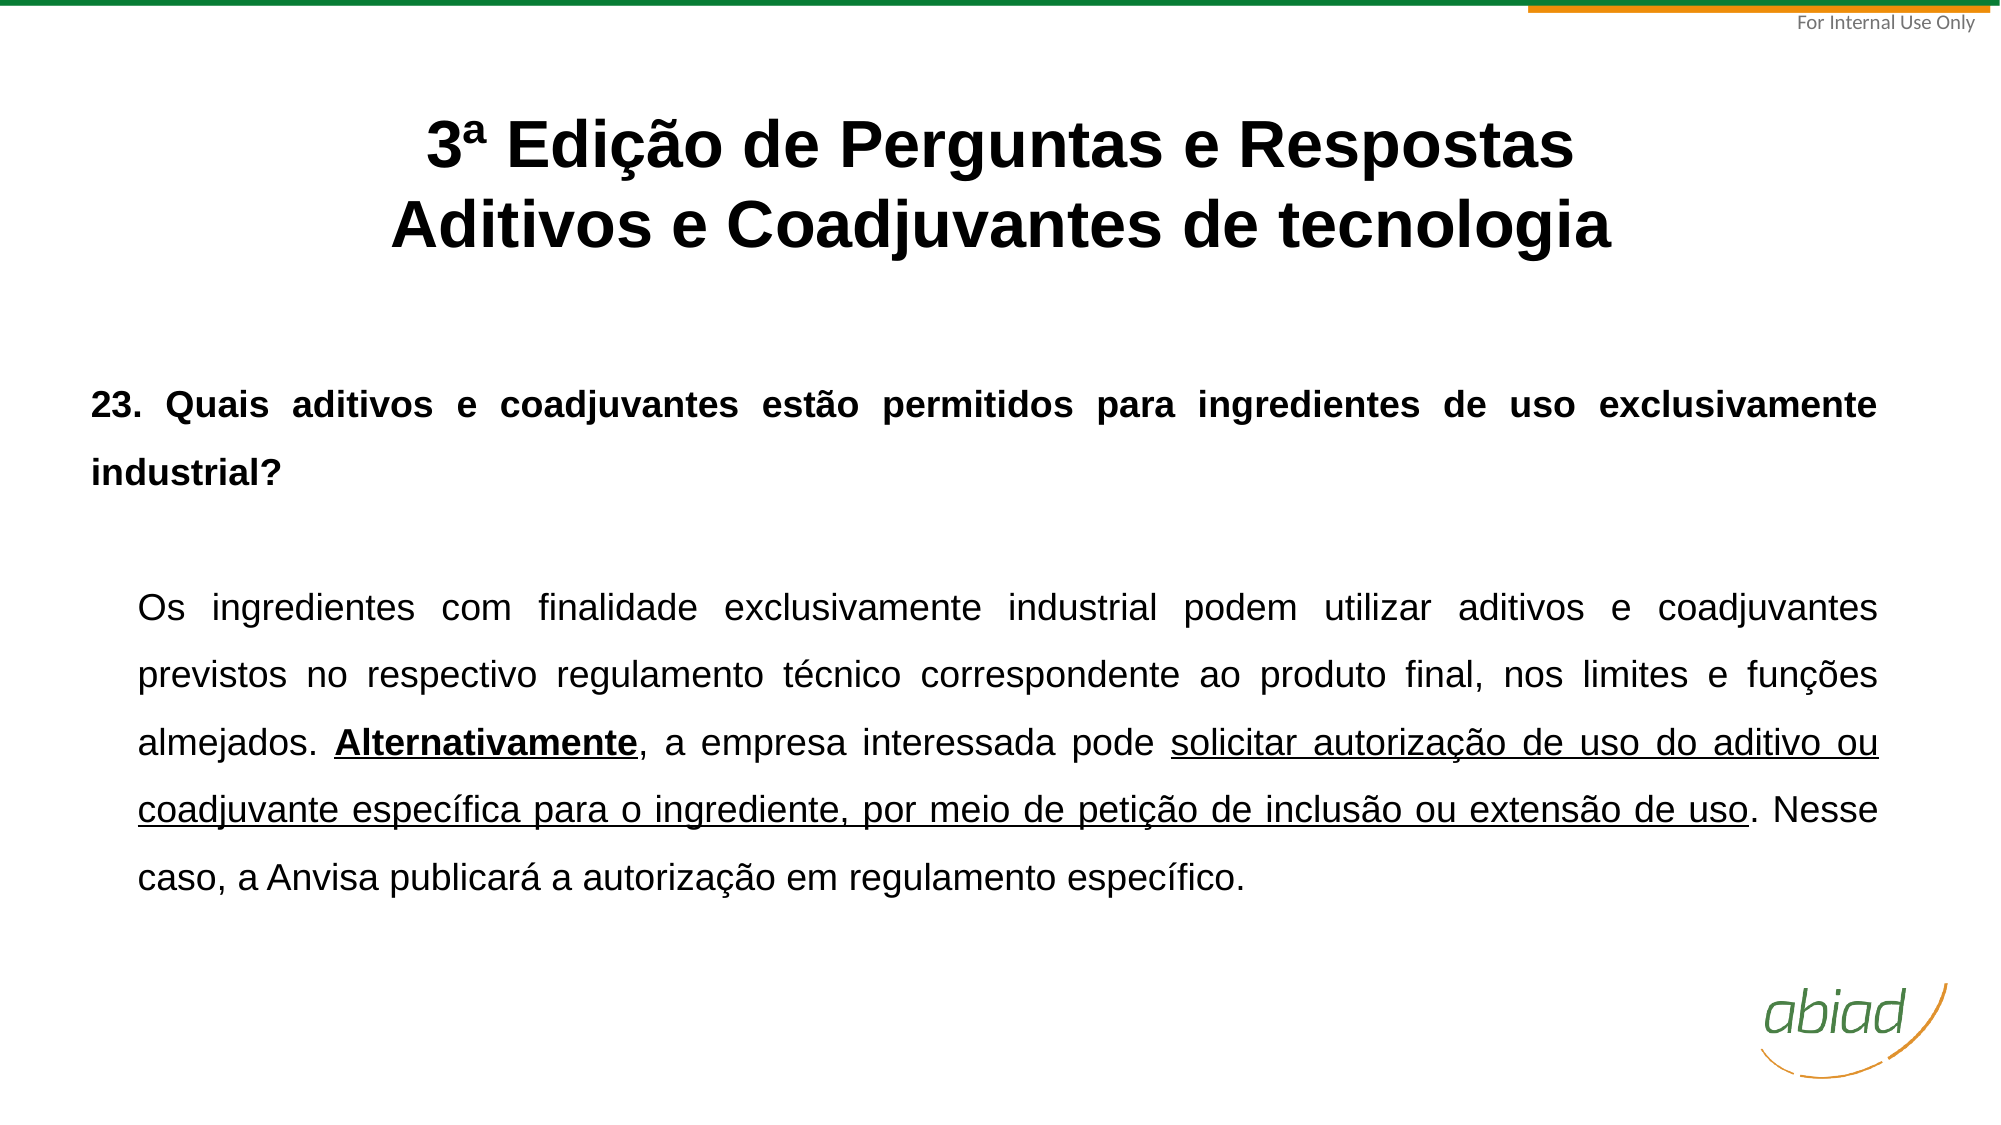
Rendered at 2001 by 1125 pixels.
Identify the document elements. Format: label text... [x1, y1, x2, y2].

text_box 23. Quais aditivos e coadjuvantes estão permitidos para ingredientes de uso exclusivamente industrial? Os ingredientes com finalidade exclusivamente industrial podem utilizar aditivos e coadjuvantes previstos no respectivo regulamento técnico correspondente ao produto final, nos limites e funções almejados. Alternativamente, a empresa interessada pode solicitar autorização de uso do aditivo ou coadjuvante específica para o ingrediente, por meio de petição de inclusão ou extensão de uso. Nesse caso, a Anvisa publicará a autorização em regulamento específico. [76, 350, 1894, 906]
picture [0, 0, 2000, 87]
text_box 3ª Edição de Perguntas e Respostas Aditivos e Coadjuvantes de tecnologia [135, 93, 1868, 269]
picture [1760, 983, 1948, 1079]
